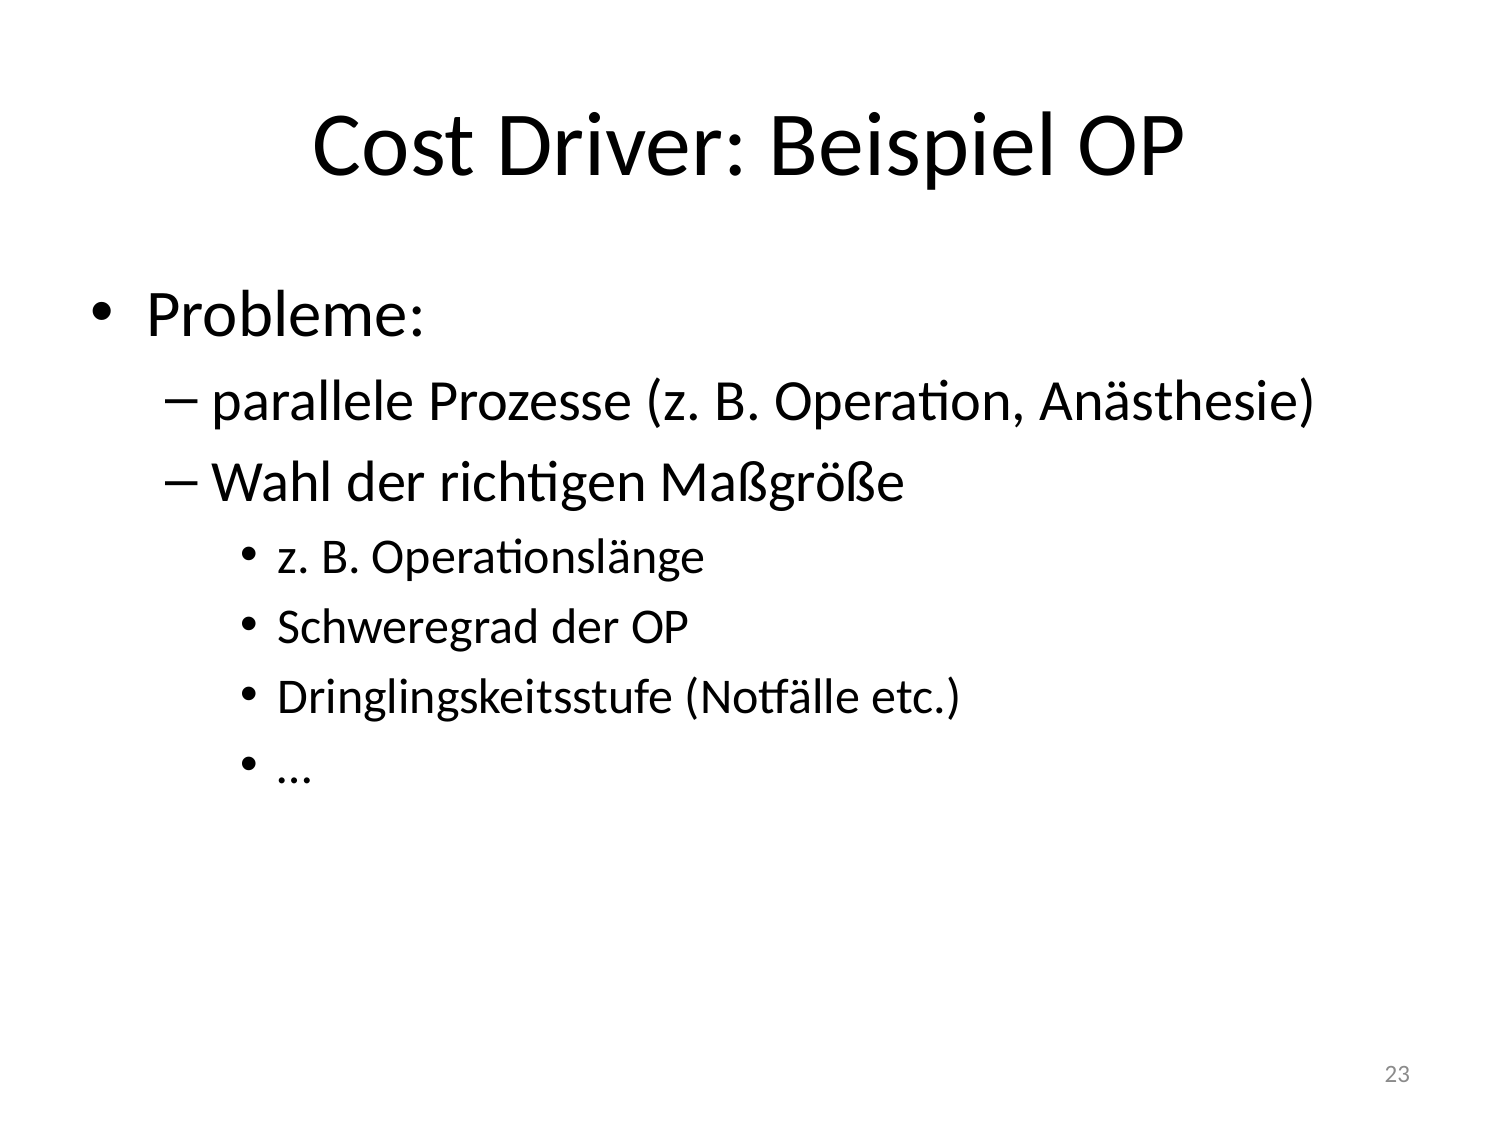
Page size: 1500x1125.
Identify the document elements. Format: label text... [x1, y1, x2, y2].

list Probleme: parallele Prozesse (z. B. Operation, Anästhesie) Wahl der richtigen Maßgröße z. B. Operationslänge Schweregrad der OP Dringlingskeitsstufe (Notfälle etc.) … [75, 262, 1425, 1005]
slide_number 23 [1074, 1042, 1425, 1103]
title Cost Driver: Beispiel OP [75, 45, 1425, 233]
